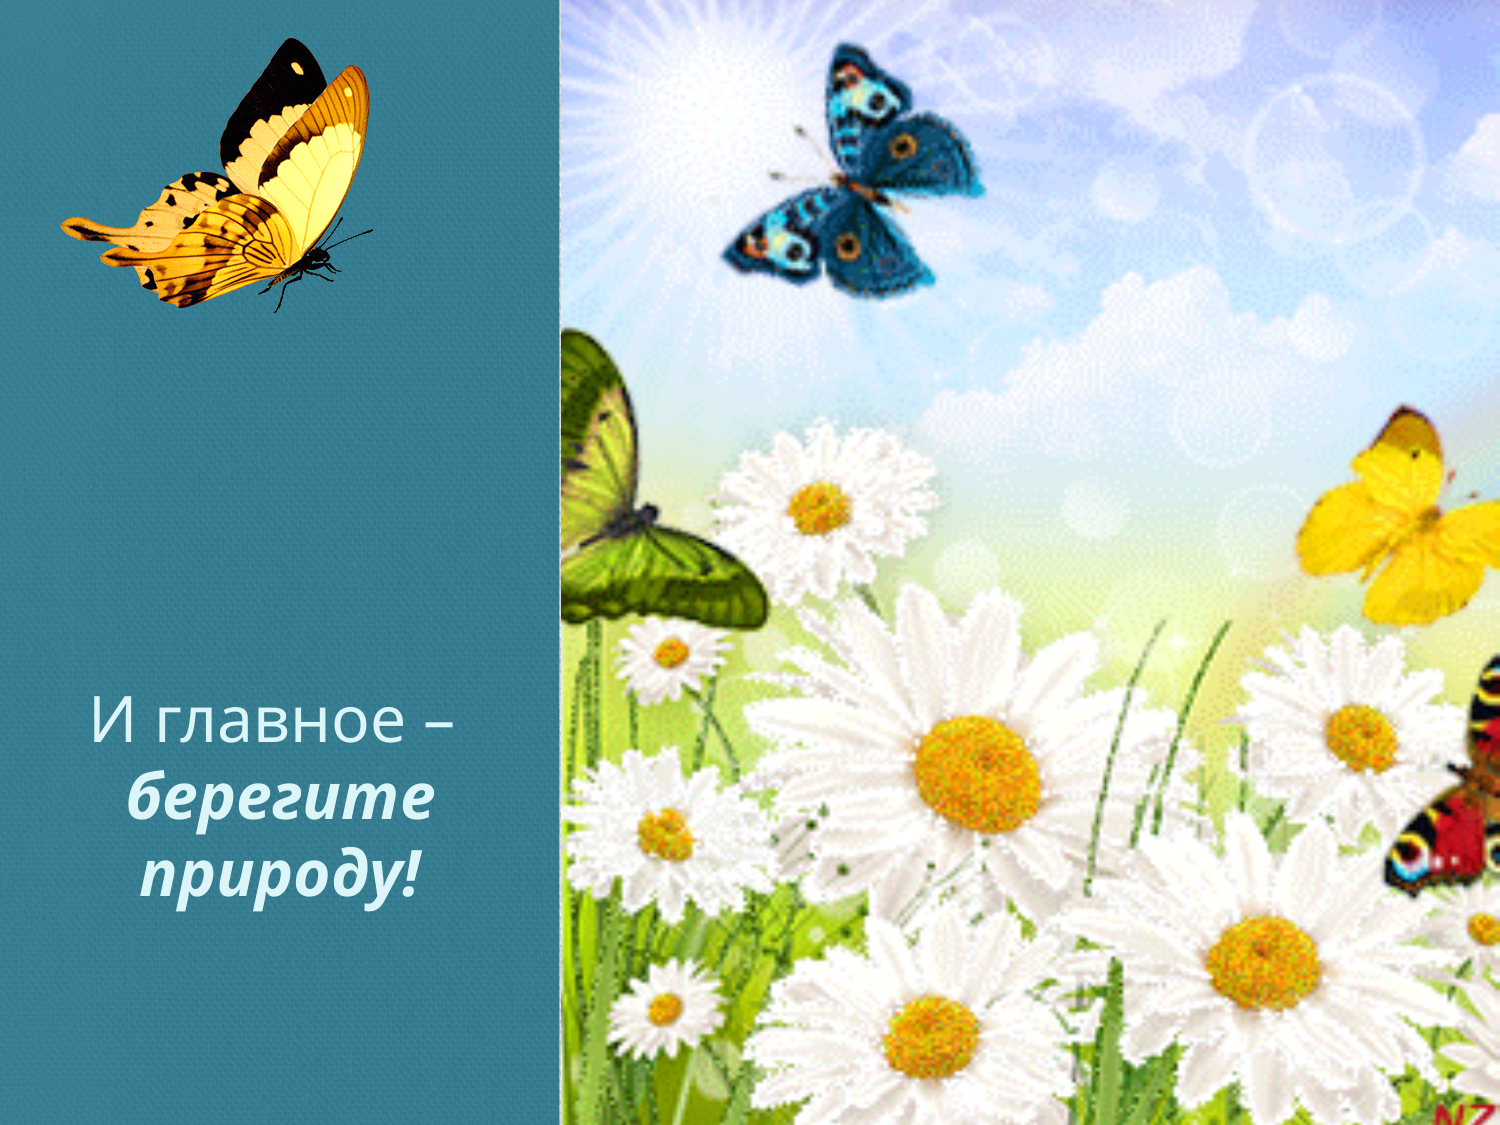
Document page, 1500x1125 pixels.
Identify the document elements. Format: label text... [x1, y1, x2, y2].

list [29, 16, 528, 478]
title И главное – берегите природу! [0, 586, 559, 917]
picture [560, 0, 1500, 1125]
